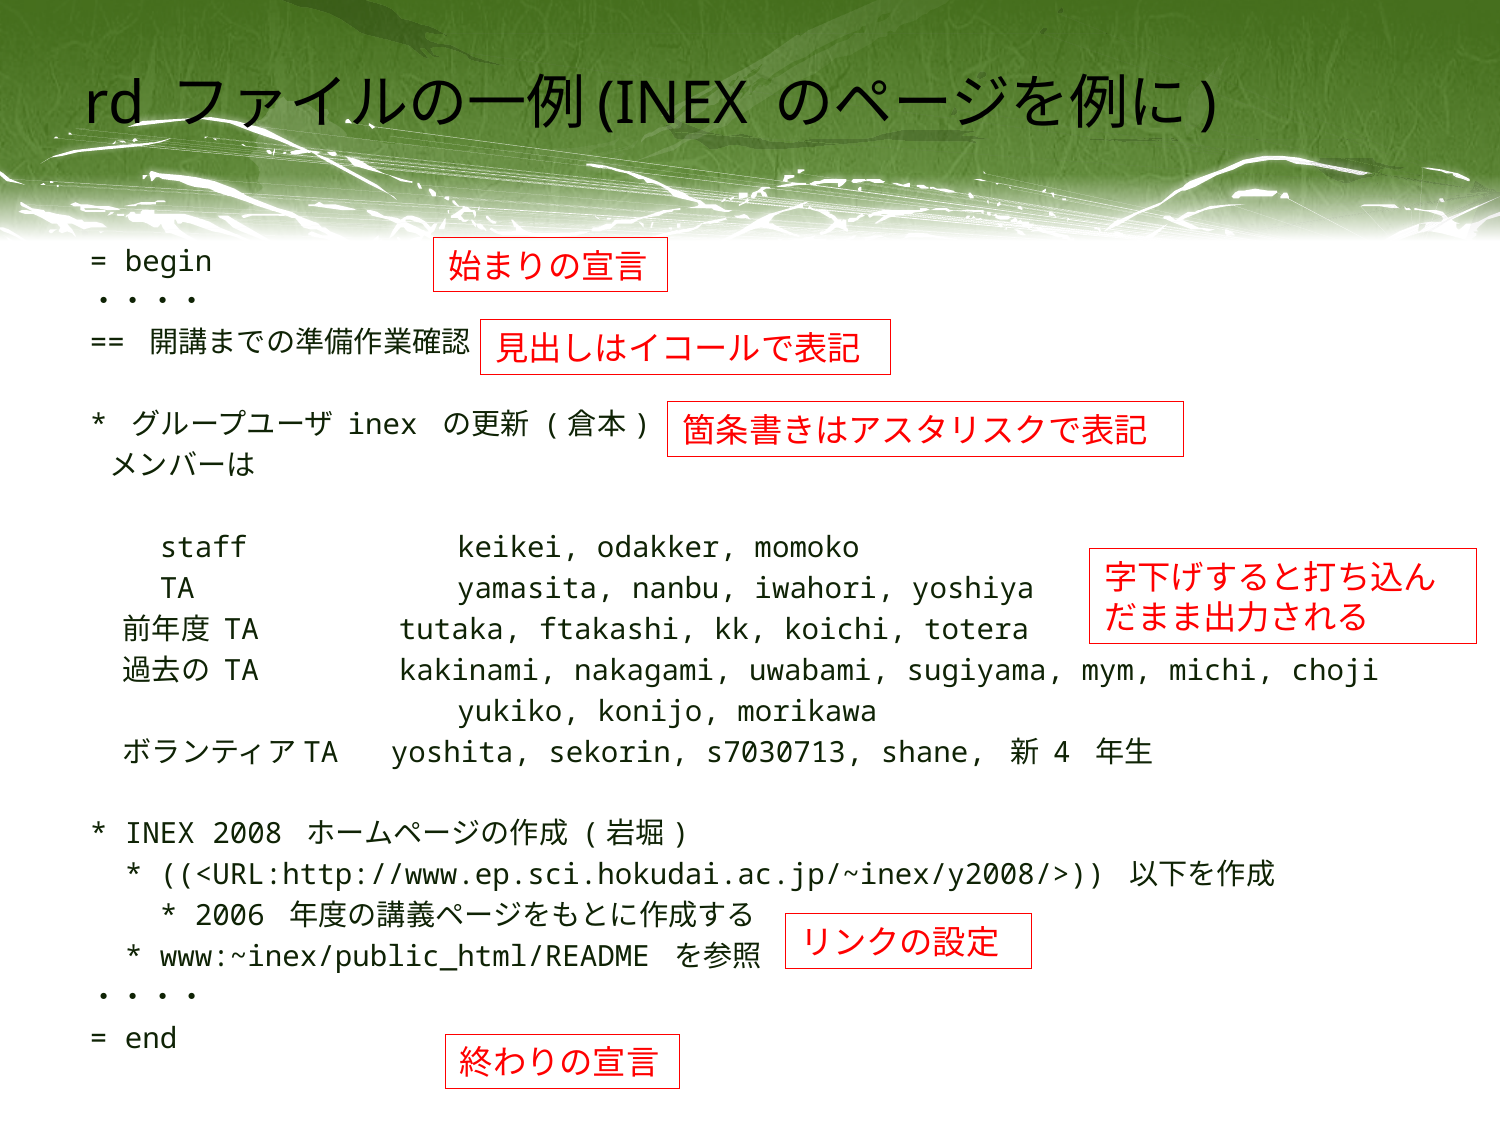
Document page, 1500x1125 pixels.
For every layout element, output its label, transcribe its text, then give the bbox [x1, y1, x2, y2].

text_box リンクの設定 [785, 913, 1032, 969]
text_box 箇条書きはアスタリスクで表記 [667, 401, 1184, 457]
text_box 見出しはイコールで表記 [480, 319, 891, 375]
list = begin ・・・・ == 開講までの準備作業確認 * グループユーザ inex の更新 (倉本) メンバーは staff keikei, odakker, momoko TA yamasita, nanbu, iwahori, yoshiya 前年度 TA tutaka, ftakashi, kk, koichi, totera 過去の TA kakinami, nakagami, uwabami, sugiyama, mym, michi, choji yukiko, konijo, morikawa ボランティアTA yoshita, sekorin, s7030713, shane, 新 4 年生 * INEX 2008 ホームページの作成 (岩堀) * ((<URL:http://www.ep.sci.hokudai.ac.jp/~inex/y2008/>)) 以下を作成 * 2006 年度の講義ページをもとに作成する * www:~inex/public_html/README を参照 ・・・・ = end [75, 234, 1425, 1090]
text_box 終わりの宣言 [445, 1034, 680, 1089]
text_box 字下げすると打ち込んだまま出力される [1089, 548, 1477, 644]
text_box 始まりの宣言 [433, 237, 668, 292]
title rd ファイルの一例(INEX のページを例に) [70, 35, 1421, 164]
